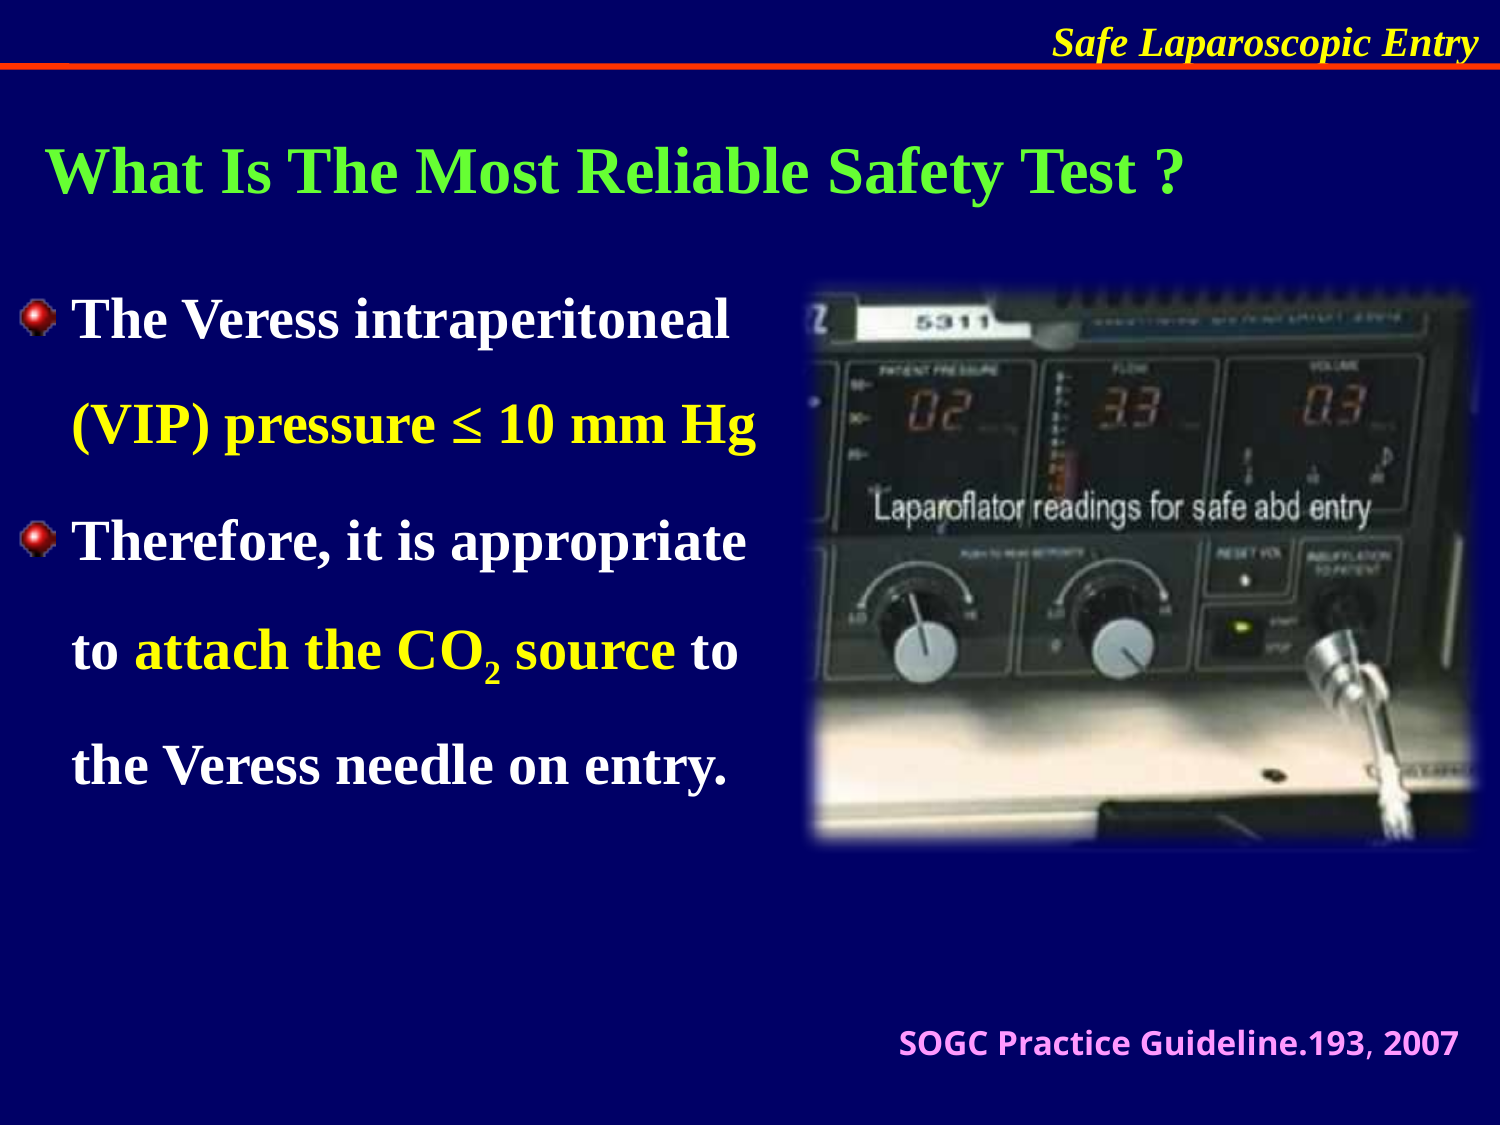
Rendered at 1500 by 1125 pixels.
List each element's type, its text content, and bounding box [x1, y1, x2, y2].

text_box SOGC Practice Guideline.193, 2007 [53, 1015, 1474, 1070]
picture [15, 516, 56, 557]
list The Veress intraperitoneal (VIP) pressure ≤ 10 mm Hg Therefore, it is appropriate to attach the CO2 source to the Veress needle on entry. [0, 237, 788, 1000]
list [797, 274, 1488, 855]
picture [15, 294, 56, 336]
title What Is The Most Reliable Safety Test ? [29, 79, 1500, 268]
